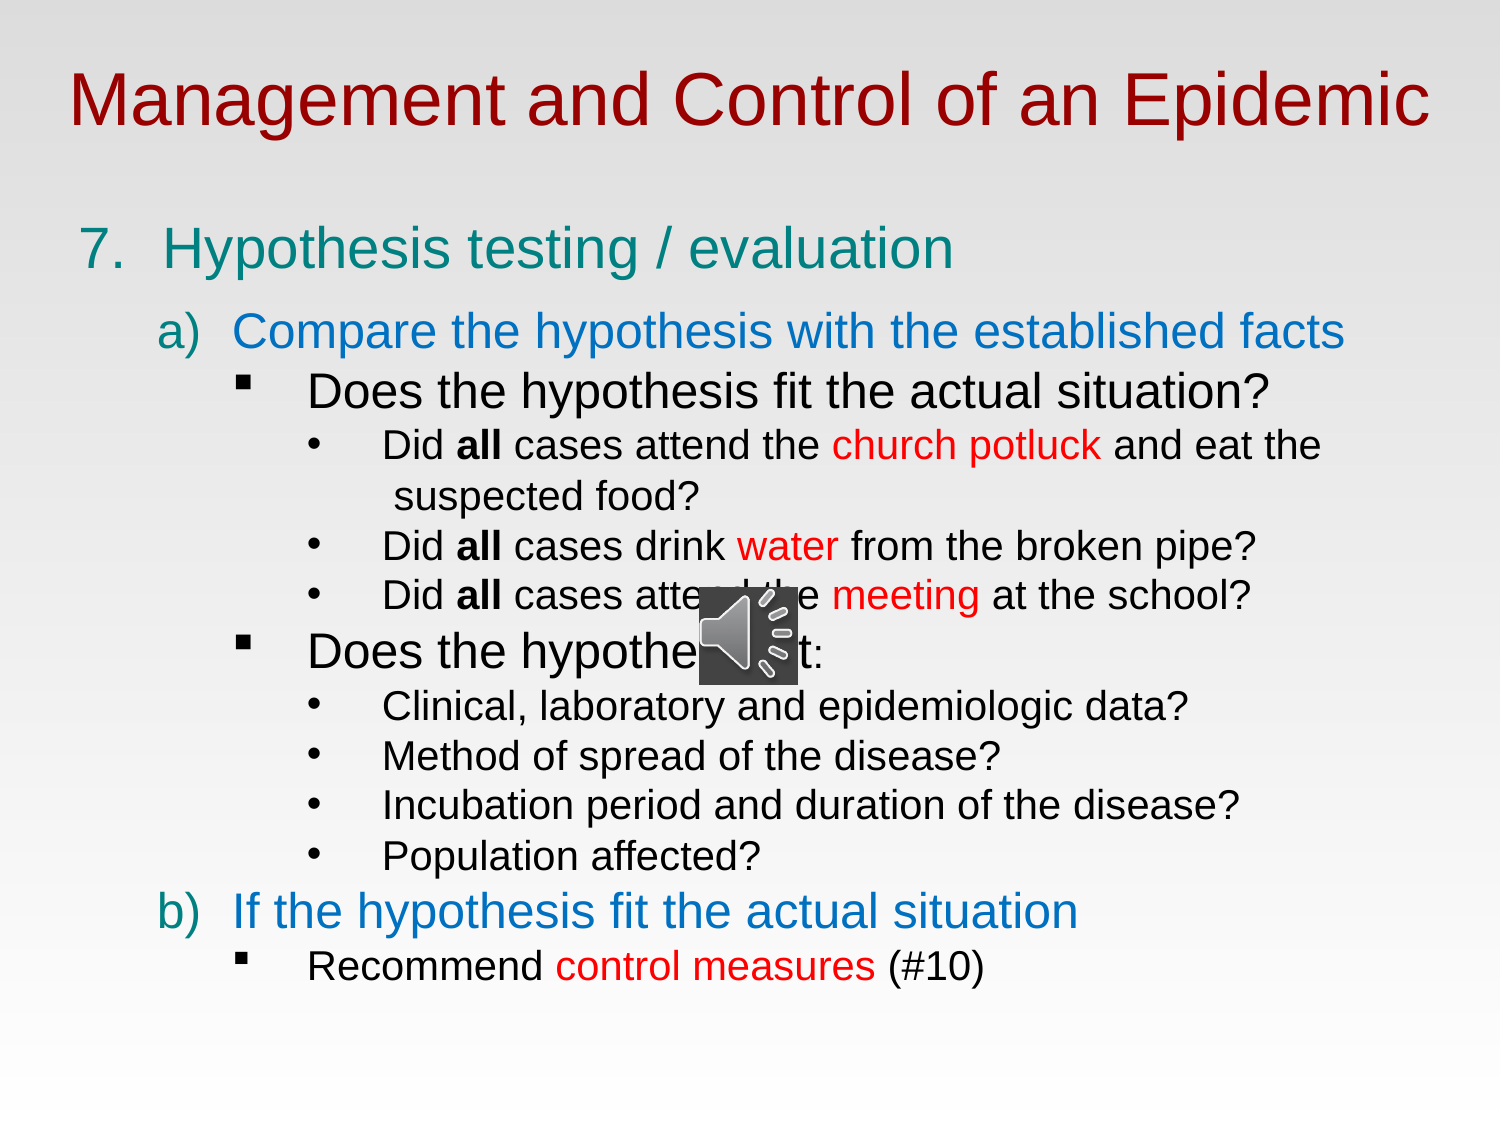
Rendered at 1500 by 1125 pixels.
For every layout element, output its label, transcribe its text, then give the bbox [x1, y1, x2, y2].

picture [698, 585, 799, 687]
text_box Hypothesis testing / evaluation [63, 202, 971, 288]
text_box Compare the hypothesis with the established facts Does the hypothesis fit the actual situation? Did all cases attend the church potluck and eat the suspected food? Did all cases drink water from the broken pipe? Did all cases attend the meeting at the school? Does the hypothesis fit: Clinical, laboratory and epidemiologic data? Method of spread of the disease? Incubation period and duration of the disease? Population affected? If the hypothesis fit the actual situation Recommend control measures (#10) [142, 290, 1376, 996]
title Management and Control of an Epidemic [0, 1, 1500, 189]
